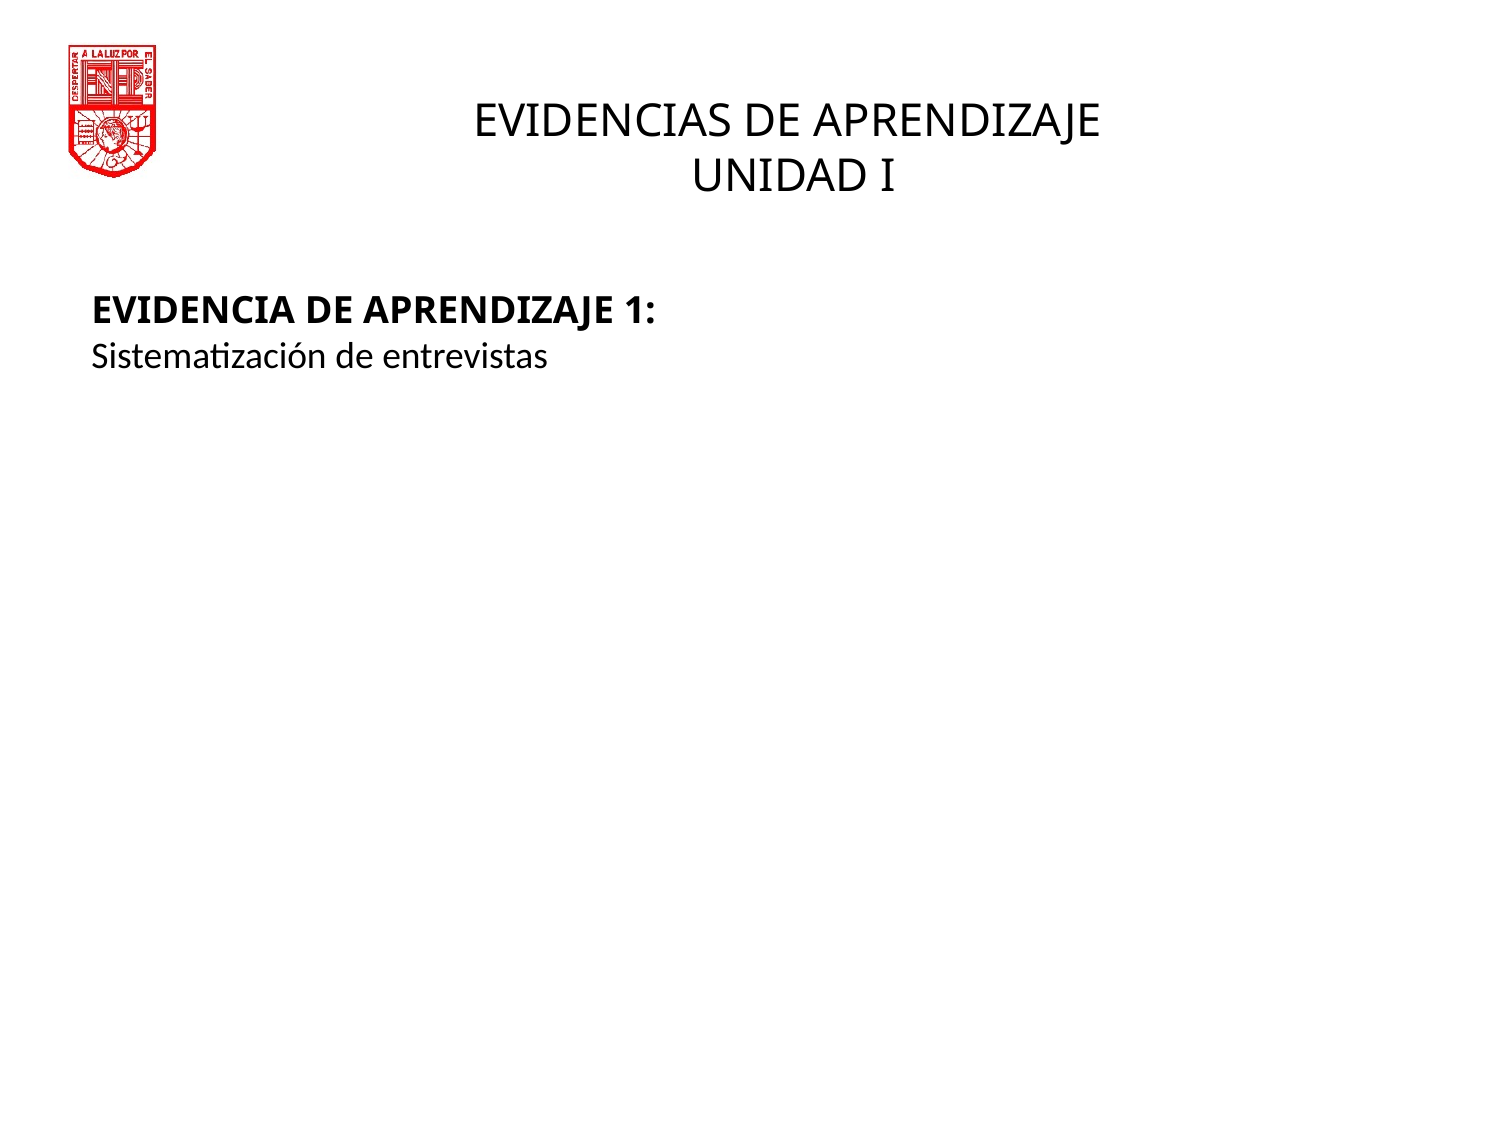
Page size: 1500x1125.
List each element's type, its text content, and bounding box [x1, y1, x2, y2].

text_box EVIDENCIA DE APRENDIZAJE 1: Sistematización de entrevistas [76, 278, 1447, 428]
picture [29, 42, 189, 179]
list EVIDENCIAS DE APRENDIZAJE UNIDAD I [108, 42, 1479, 209]
